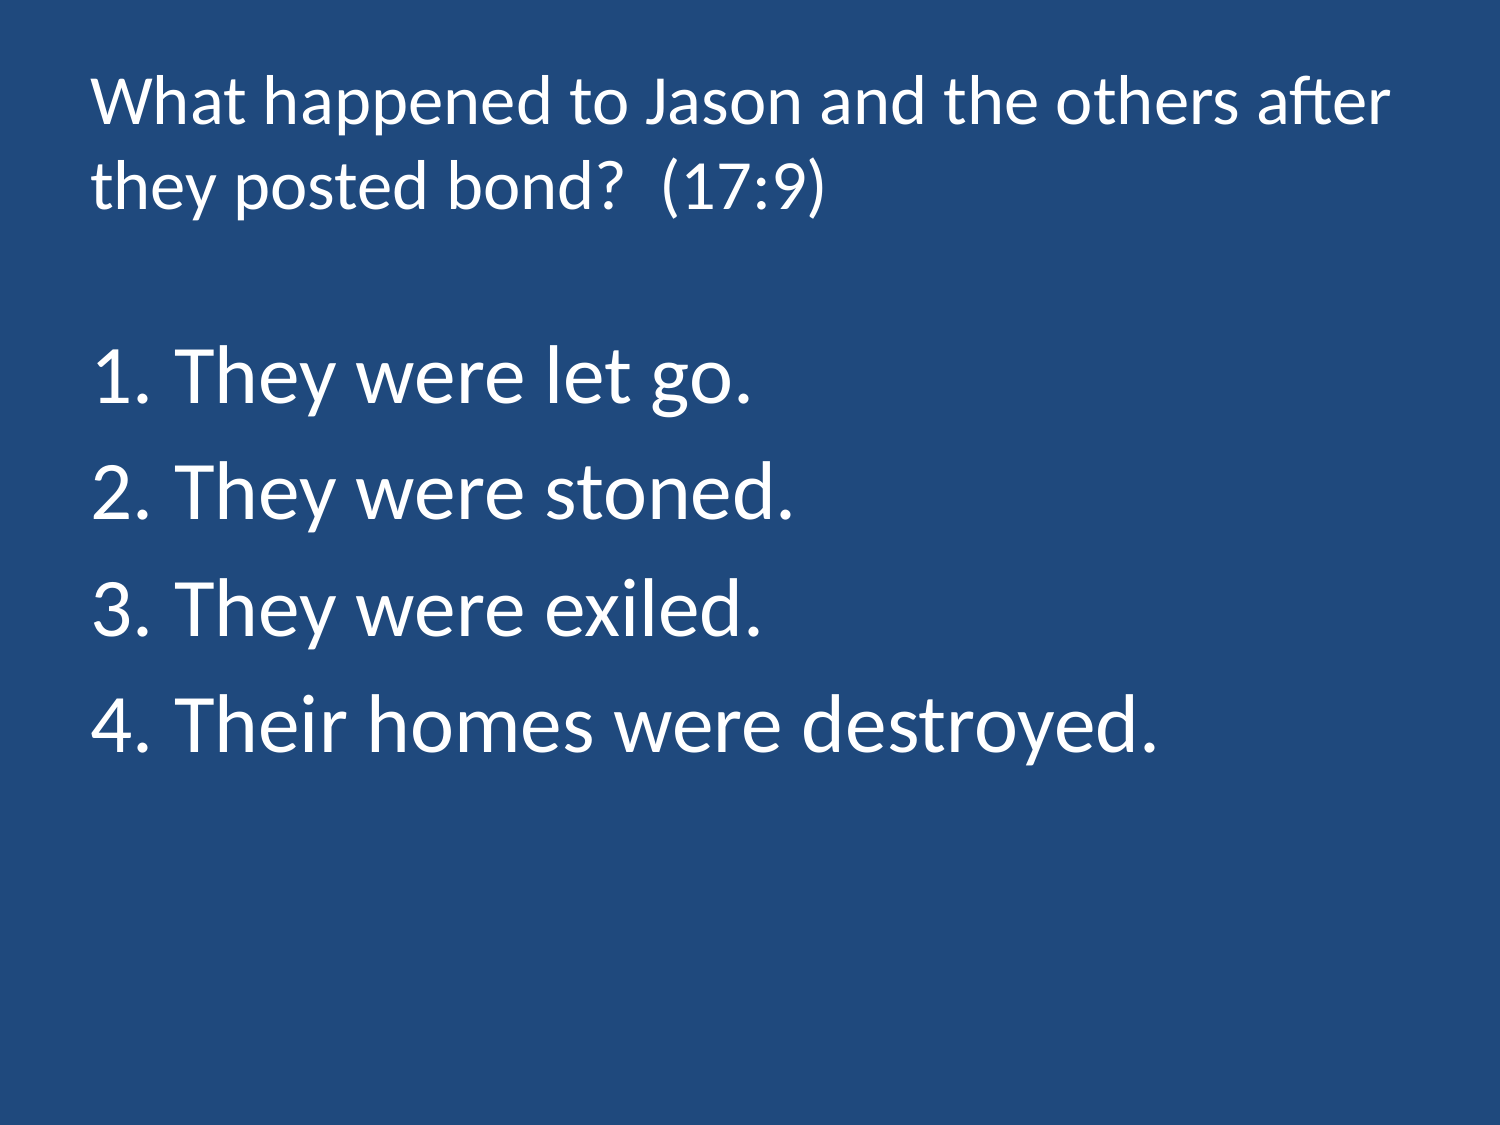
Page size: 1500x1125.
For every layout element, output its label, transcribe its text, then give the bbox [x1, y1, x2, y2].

list They were let go. They were stoned. They were exiled. Their homes were destroyed. [75, 312, 1425, 1005]
title What happened to Jason and the others after they posted bond? (17:9) [75, 45, 1425, 233]
